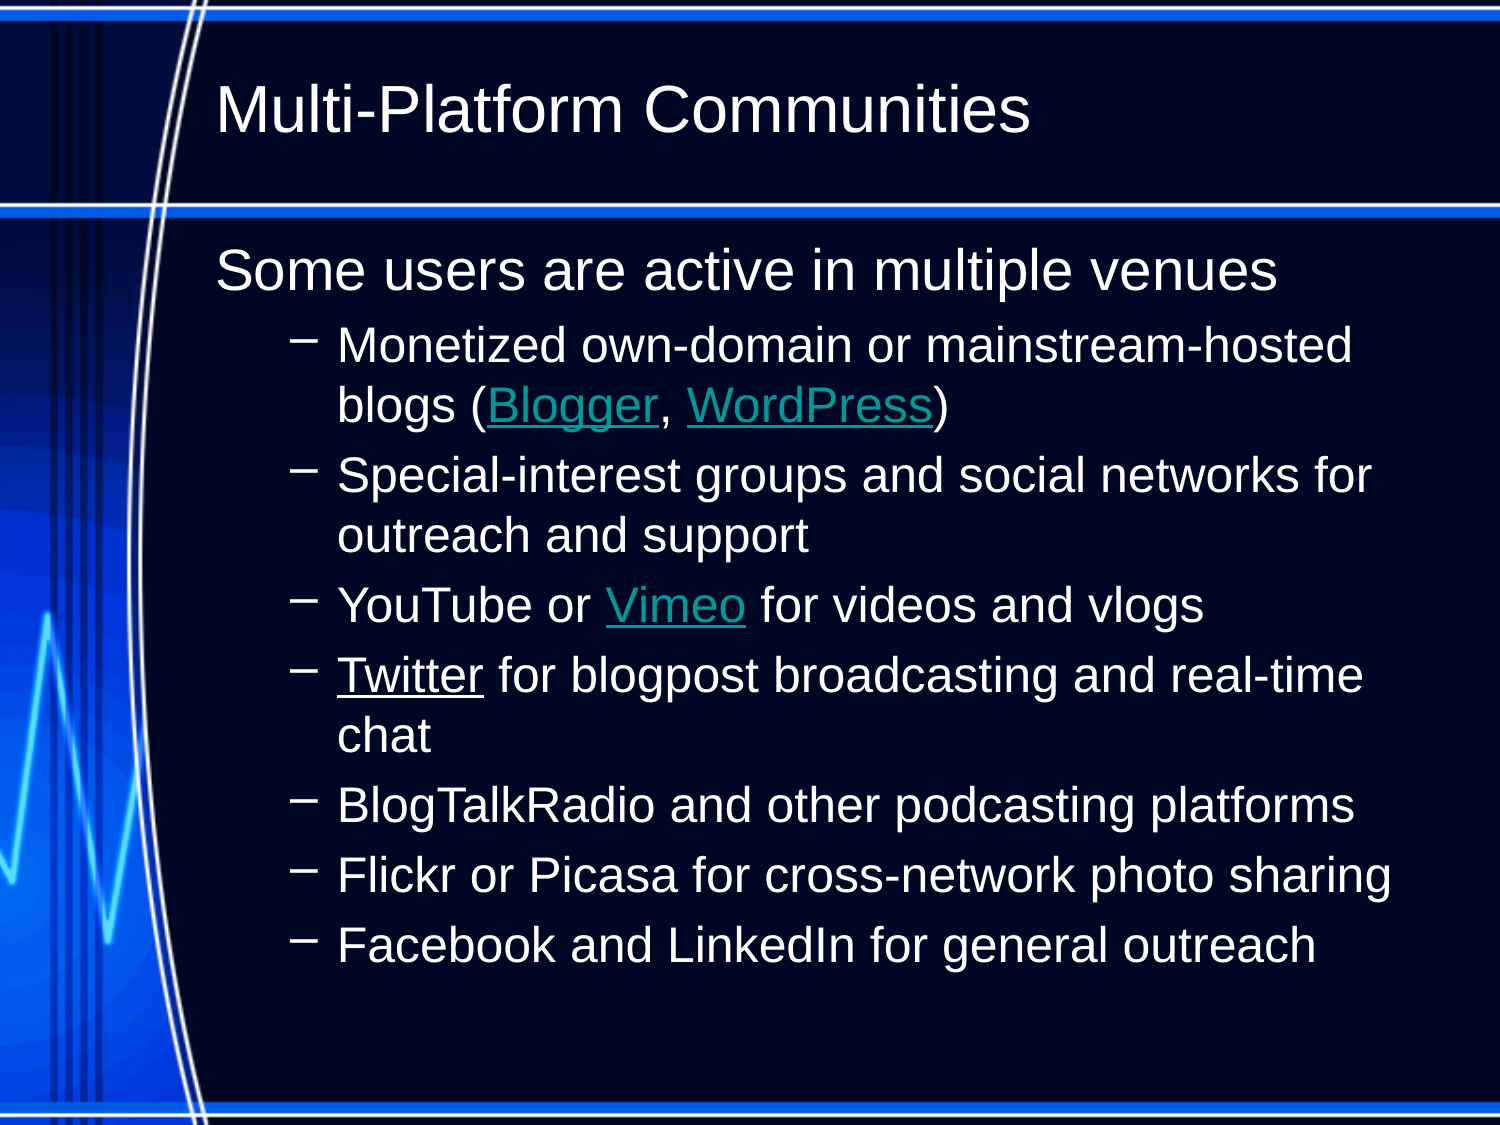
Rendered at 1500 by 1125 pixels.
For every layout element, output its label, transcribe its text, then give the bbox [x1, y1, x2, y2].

picture [0, 0, 1500, 1125]
list Some users are active in multiple venues Monetized own-domain or mainstream-hosted blogs (Blogger, WordPress) Special-interest groups and social networks for outreach and support YouTube or Vimeo for videos and vlogs Twitter for blogpost broadcasting and real-time chat BlogTalkRadio and other podcasting platforms Flickr or Picasa for cross-network photo sharing Facebook and LinkedIn for general outreach [199, 224, 1476, 1013]
title Multi-Platform Communities [199, 12, 1476, 201]
